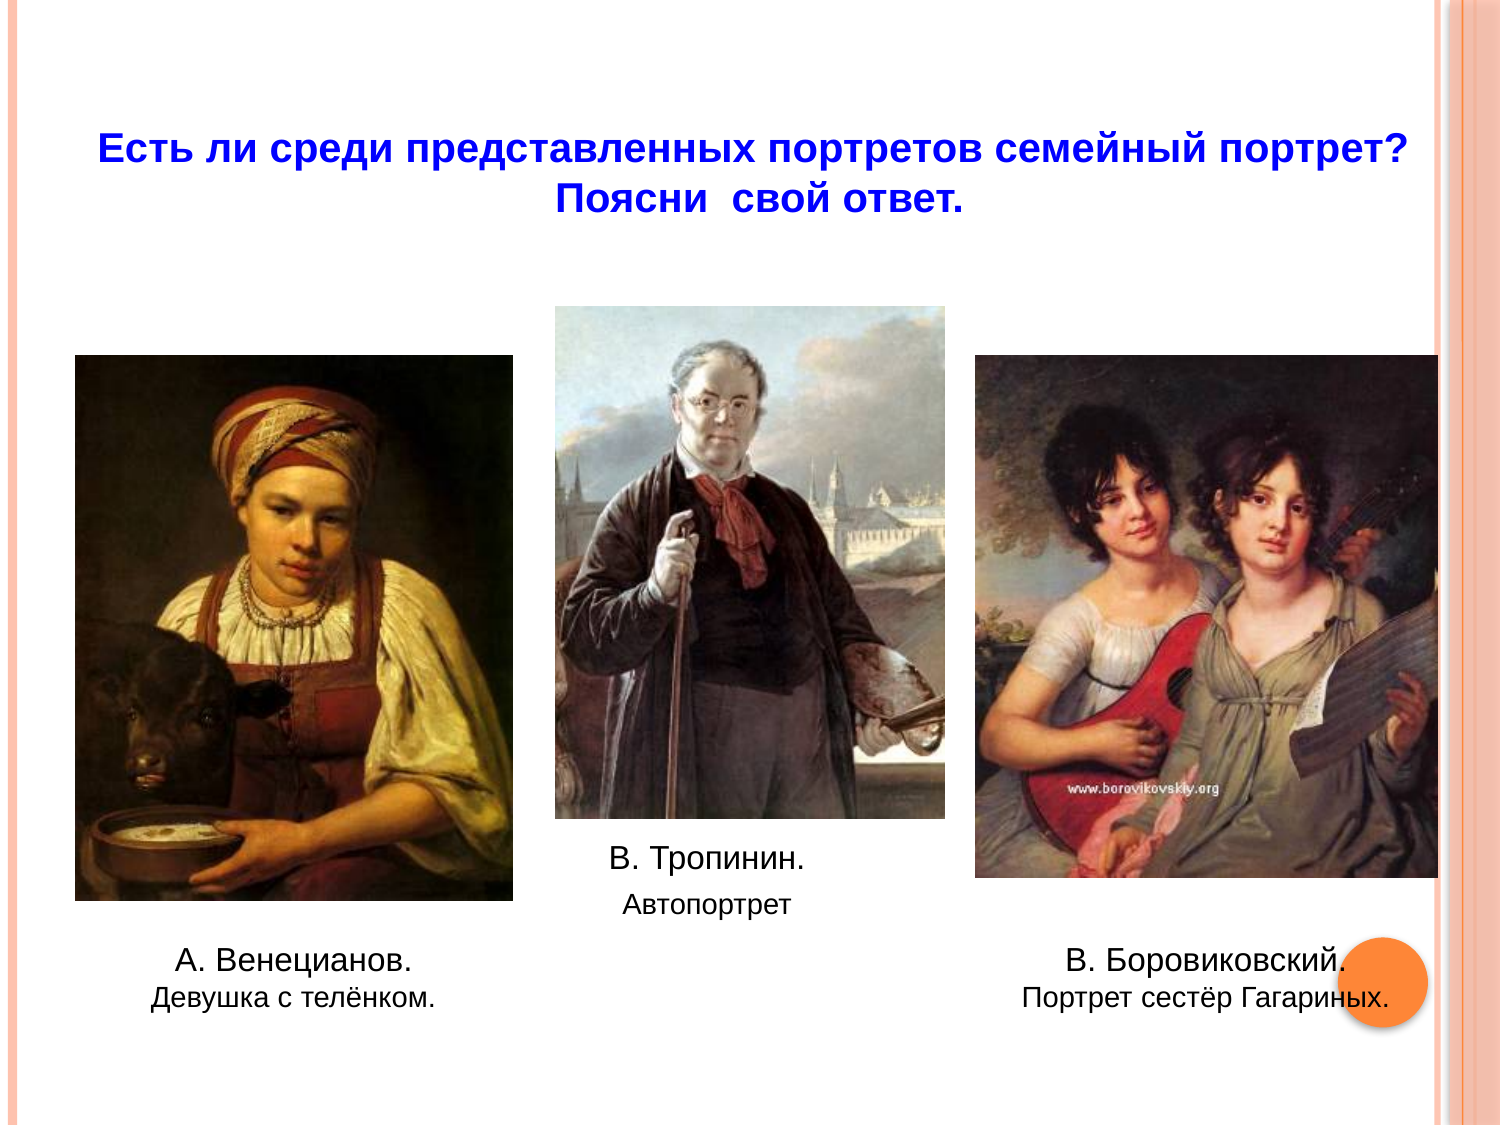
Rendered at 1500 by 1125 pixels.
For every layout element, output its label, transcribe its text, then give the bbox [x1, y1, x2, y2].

text_box В. Боровиковский. Портрет сестёр Гагариных. [974, 930, 1438, 1021]
text_box Есть ли среди представленных портретов семейный портрет? Поясни свой ответ. [81, 113, 1438, 229]
picture [974, 354, 1438, 879]
picture [554, 305, 946, 820]
picture [74, 354, 513, 902]
text_box В. Тропинин. Автопортрет [562, 829, 863, 930]
text_box А. Венецианов. Девушка с телёнком. [81, 930, 507, 1021]
